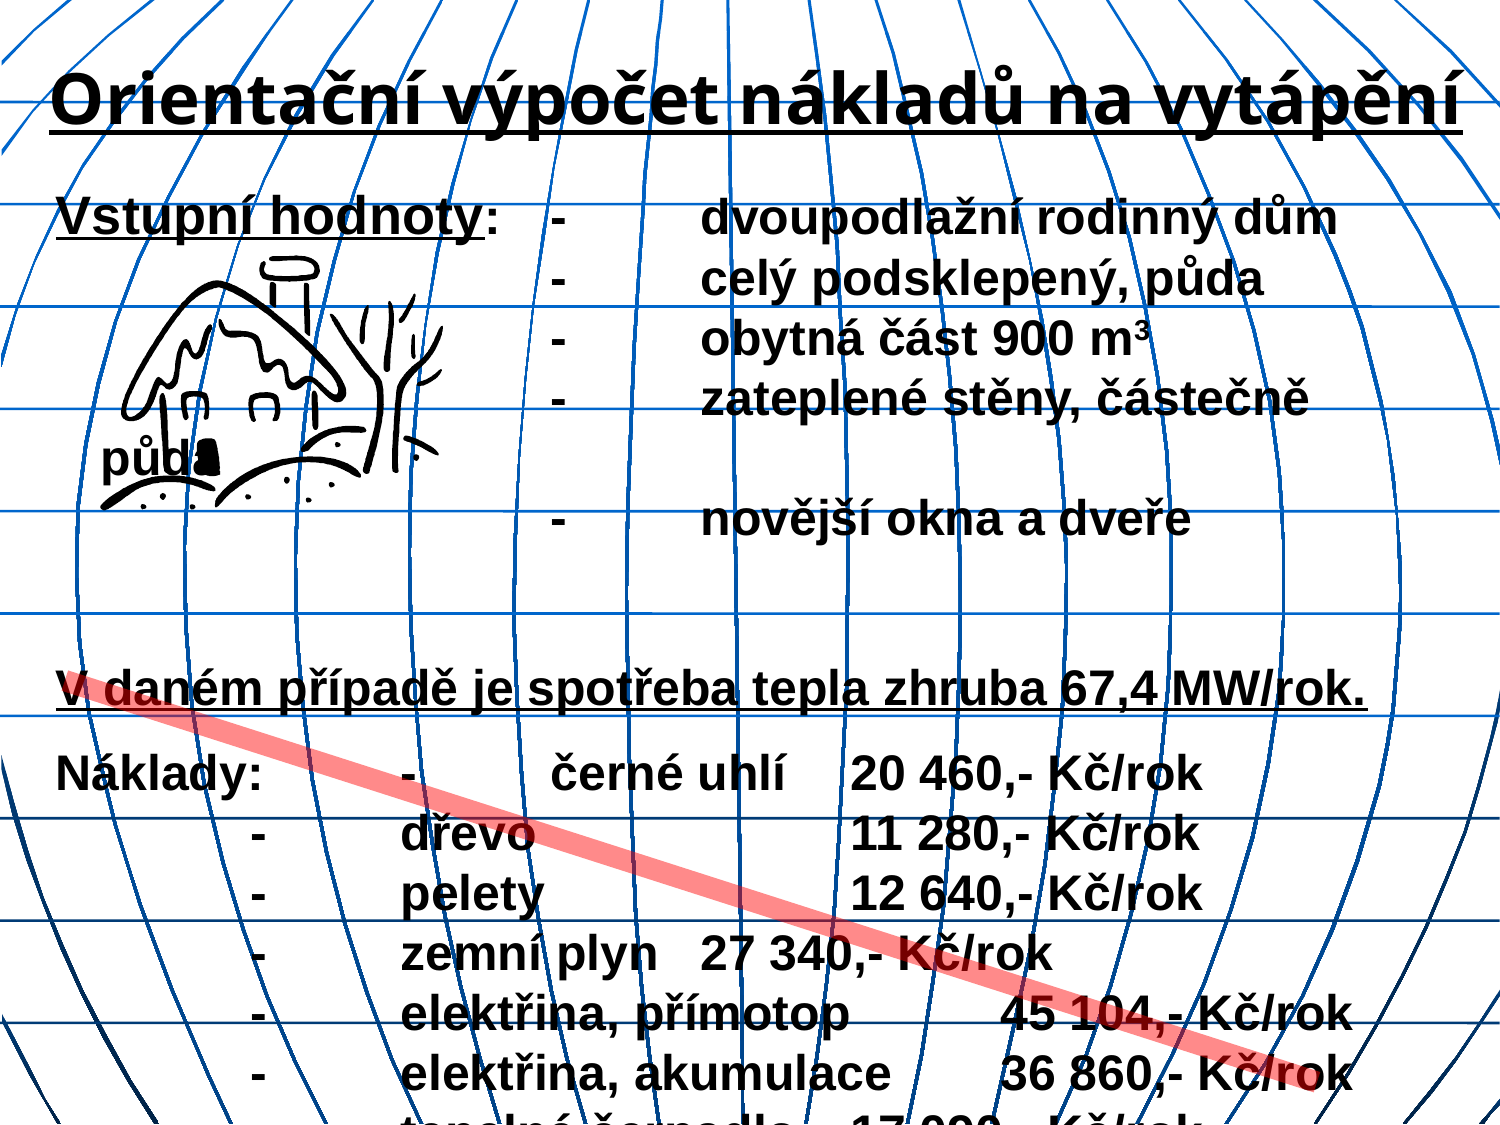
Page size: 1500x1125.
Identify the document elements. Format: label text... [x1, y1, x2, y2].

text_box Vstupní hodnoty: - dvoupodlažní rodinný dům - celý podsklepený, půda - obytná část 900 m3 - zateplené stěny, částečně půda - novější okna a dveře V daném případě je spotřeba tepla zhruba 67,4 MW/rok. Náklady: - černé uhlí 20 460,- Kč/rok - dřevo 11 280,- Kč/rok - pelety 12 640,- Kč/rok - zemní plyn 27 340,- Kč/rok - elektřina, přímotop 45 104,- Kč/rok - elektřina, akumulace 36 860,- Kč/rok - tepelné čerpadlo 17 090,- Kč/rok [41, 172, 1424, 1125]
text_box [64, 680, 1317, 1083]
picture [100, 255, 443, 511]
title Orientační výpočet nákladů na vytápění [29, 31, 1483, 161]
